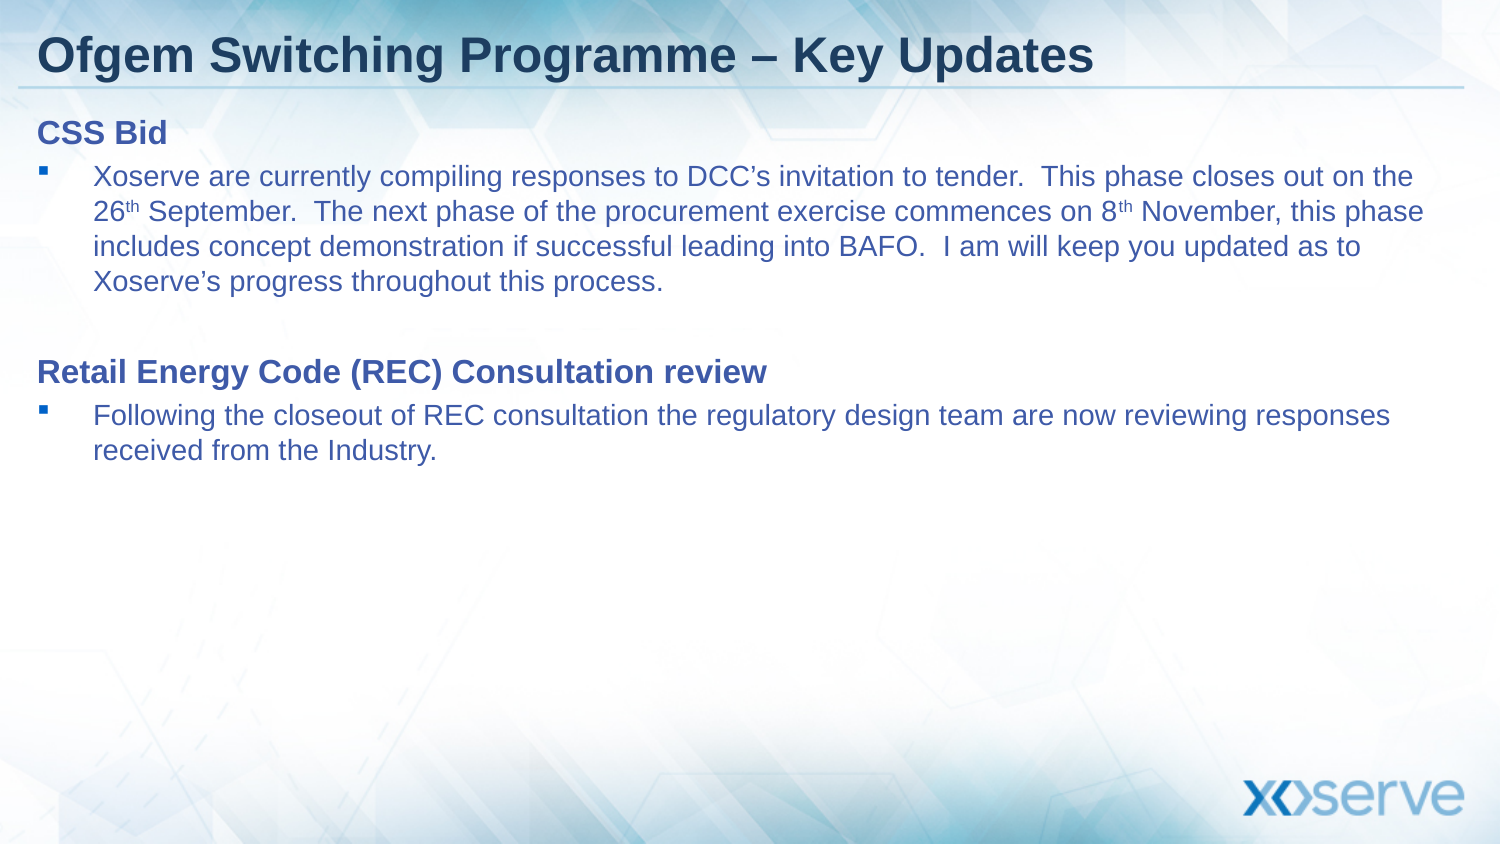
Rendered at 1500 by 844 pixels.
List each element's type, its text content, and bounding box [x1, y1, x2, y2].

picture [0, 0, 1500, 844]
list CSS Bid Xoserve are currently compiling responses to DCC’s invitation to tender. This phase closes out on the 26th September. The next phase of the procurement exercise commences on 8th November, this phase includes concept demonstration if successful leading into BAFO. I am will keep you updated as to Xoserve’s progress throughout this process. Retail Energy Code (REC) Consultation review Following the closeout of REC consultation the regulatory design team are now reviewing responses received from the Industry. [36, 111, 1462, 679]
title Ofgem Switching Programme – Key Updates [36, 0, 1463, 112]
